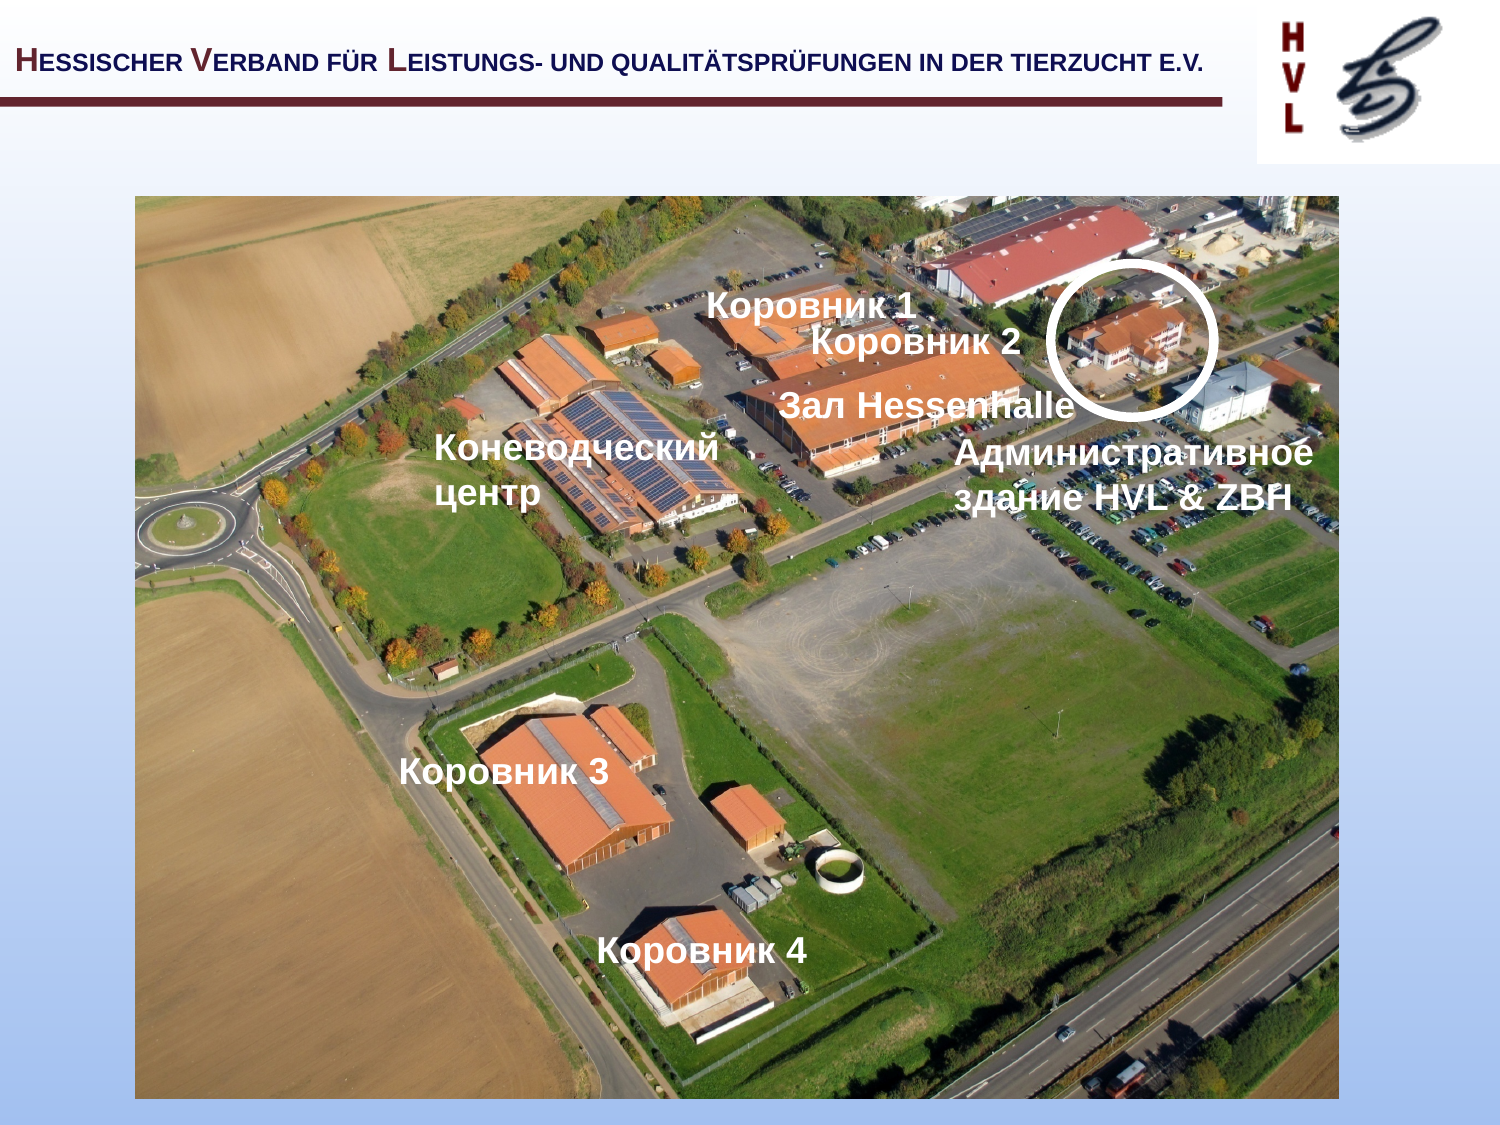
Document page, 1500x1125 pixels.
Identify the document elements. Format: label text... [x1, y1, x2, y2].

picture [1257, 0, 1500, 164]
picture [135, 196, 1339, 1099]
text_box Административное здание HVL & ZBH [1343, 420, 1353, 526]
